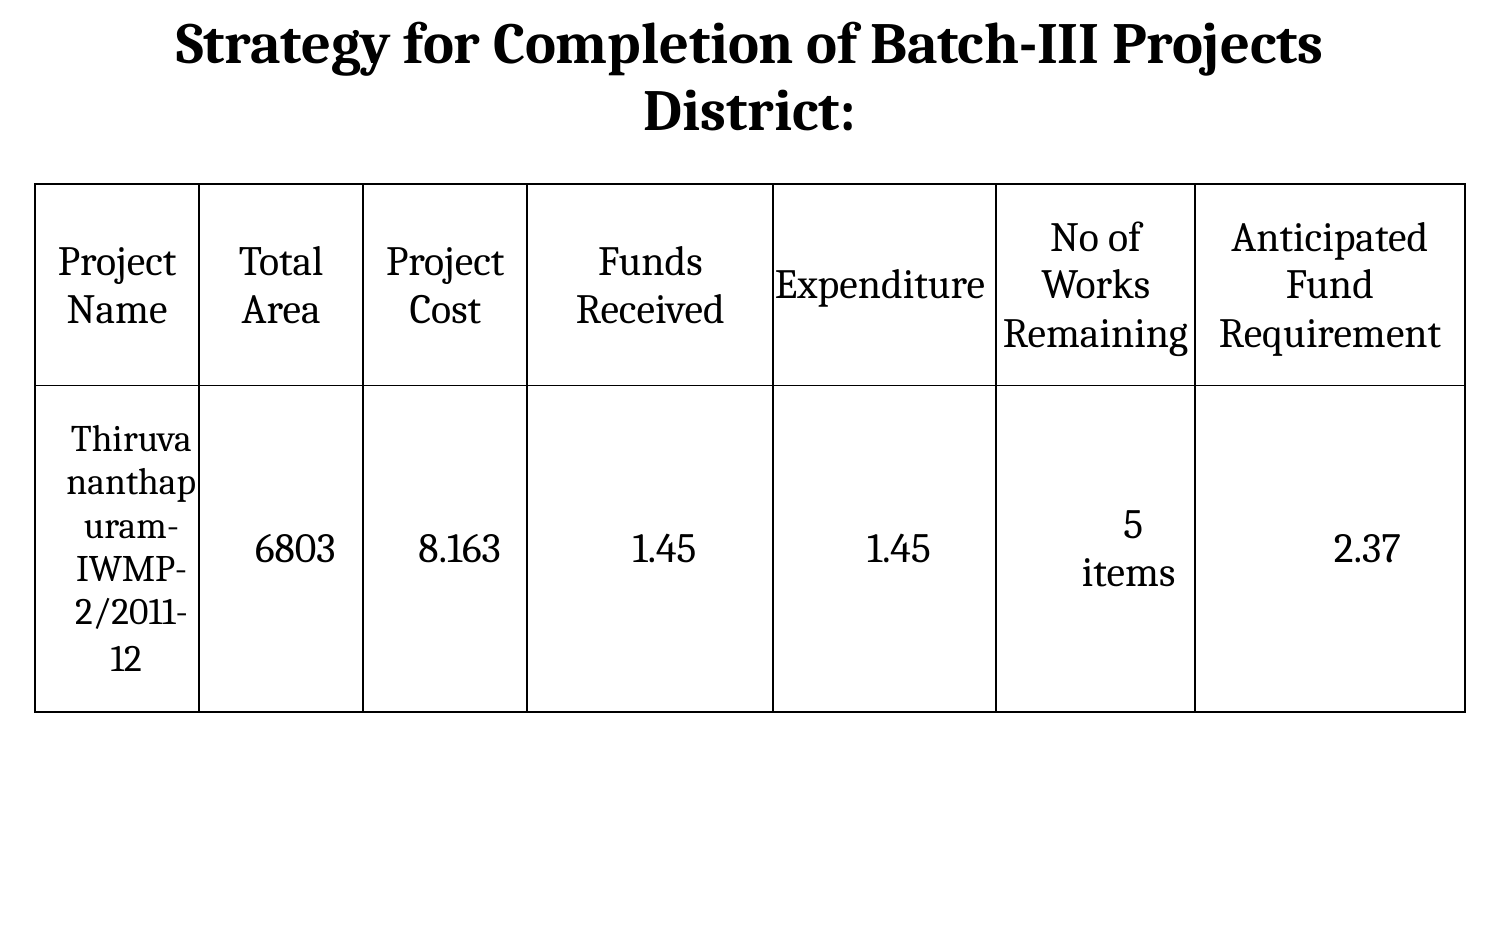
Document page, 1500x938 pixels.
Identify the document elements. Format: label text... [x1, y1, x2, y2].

table_header Project Name [36, 185, 198, 385]
table_header Anticipated Fund Requirement [1196, 185, 1464, 385]
title Strategy for Completion of Batch-III Projects District: [0, 0, 1500, 157]
table_cell Thiruvananthapuram-IWMP-2/2011-12 [36, 386, 198, 711]
table_cell 1.45 [528, 386, 772, 711]
table_cell 2.37 [1196, 386, 1464, 711]
table_header Funds Received [528, 185, 772, 385]
table_cell 1.45 [774, 386, 995, 711]
table_header No of Works Remaining [997, 185, 1194, 385]
table_cell 8.163 [364, 386, 526, 711]
table_cell 6803 [200, 386, 362, 711]
table_cell 5 items [997, 386, 1194, 711]
table_header Expenditure [774, 185, 995, 385]
table_header Total Area [200, 185, 362, 385]
table_header Project Cost [364, 185, 526, 385]
